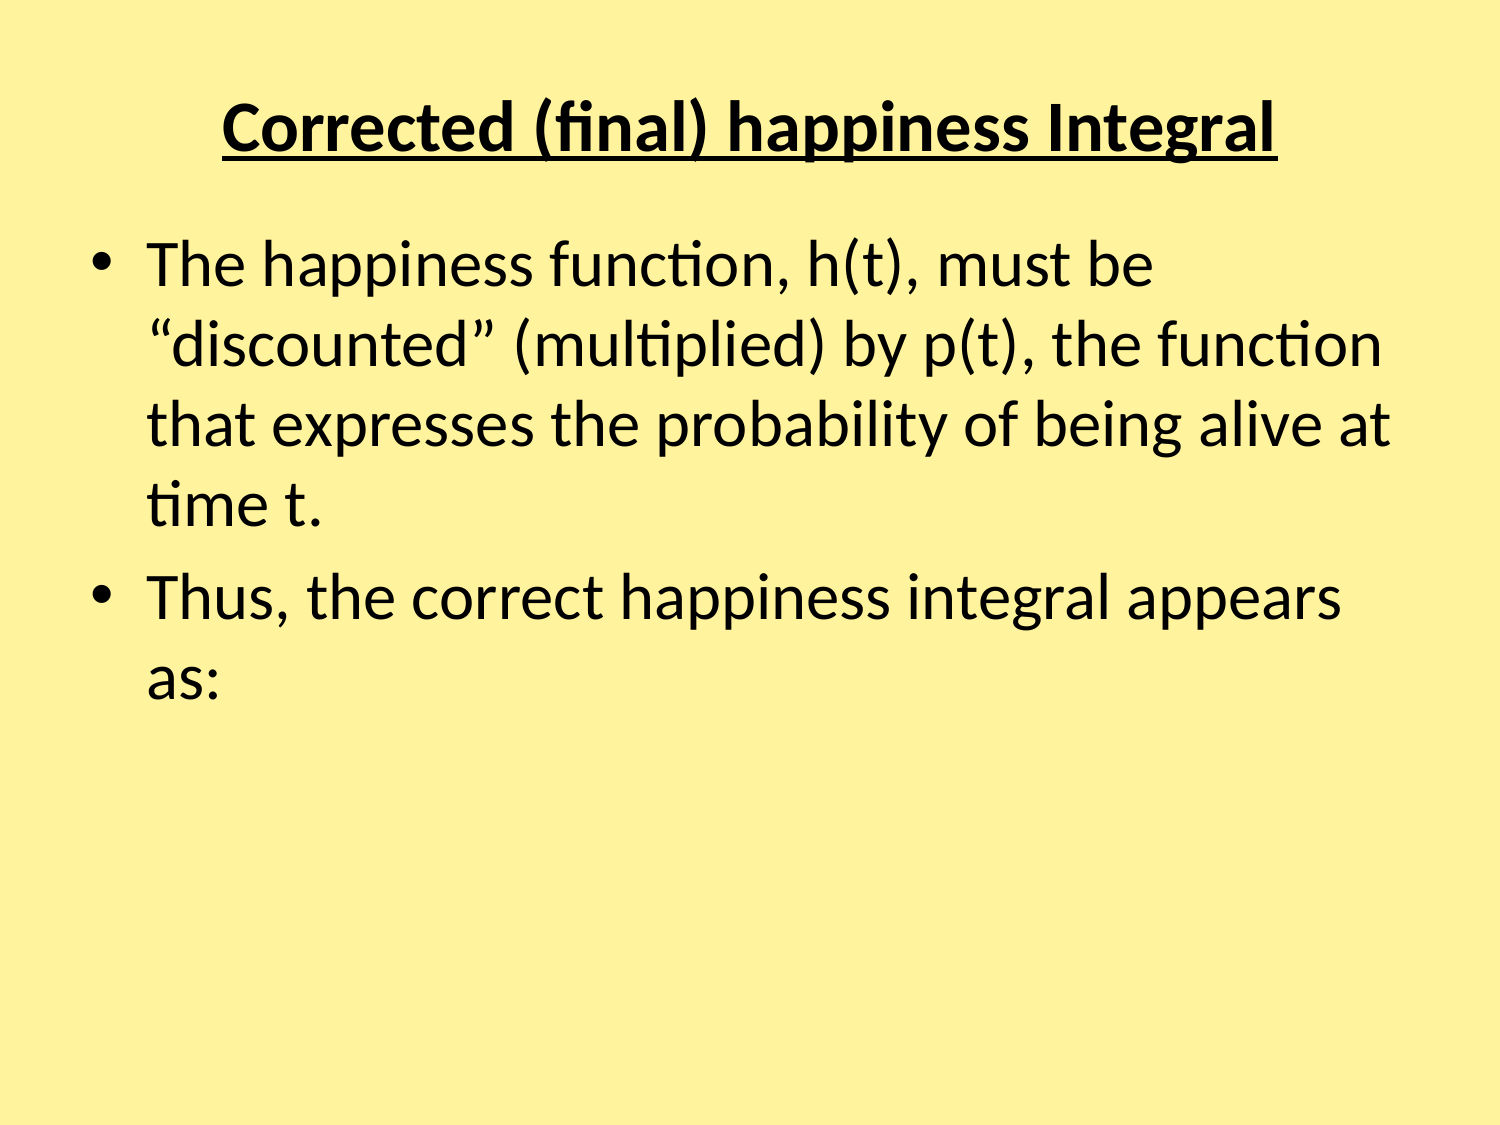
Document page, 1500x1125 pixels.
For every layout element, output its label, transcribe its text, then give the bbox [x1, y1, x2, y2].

title Corrected (final) happiness Integral [75, 45, 1425, 200]
